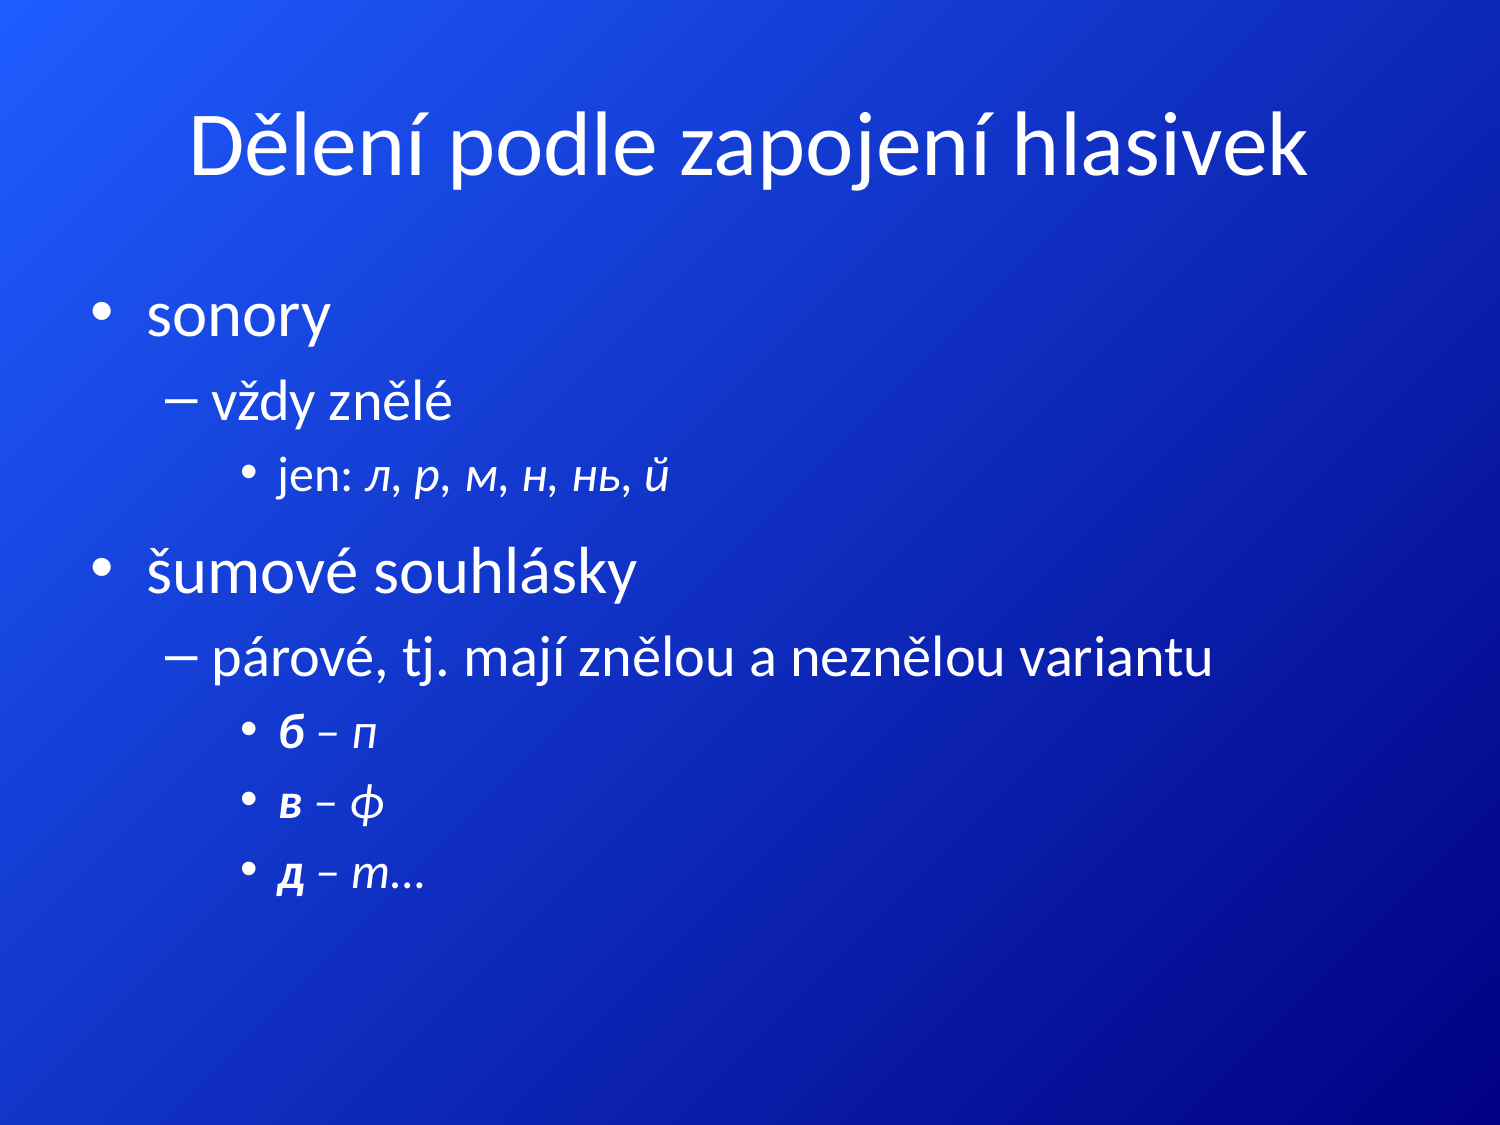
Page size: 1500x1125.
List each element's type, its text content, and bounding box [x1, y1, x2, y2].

list sonory vždy znělé jen: л, р, м, н, нь, й šumové souhlásky párové, tj. mají znělou a neznělou variantu б – п в – ф д – т… [75, 262, 1425, 1005]
title Dělení podle zapojení hlasivek [75, 45, 1425, 233]
